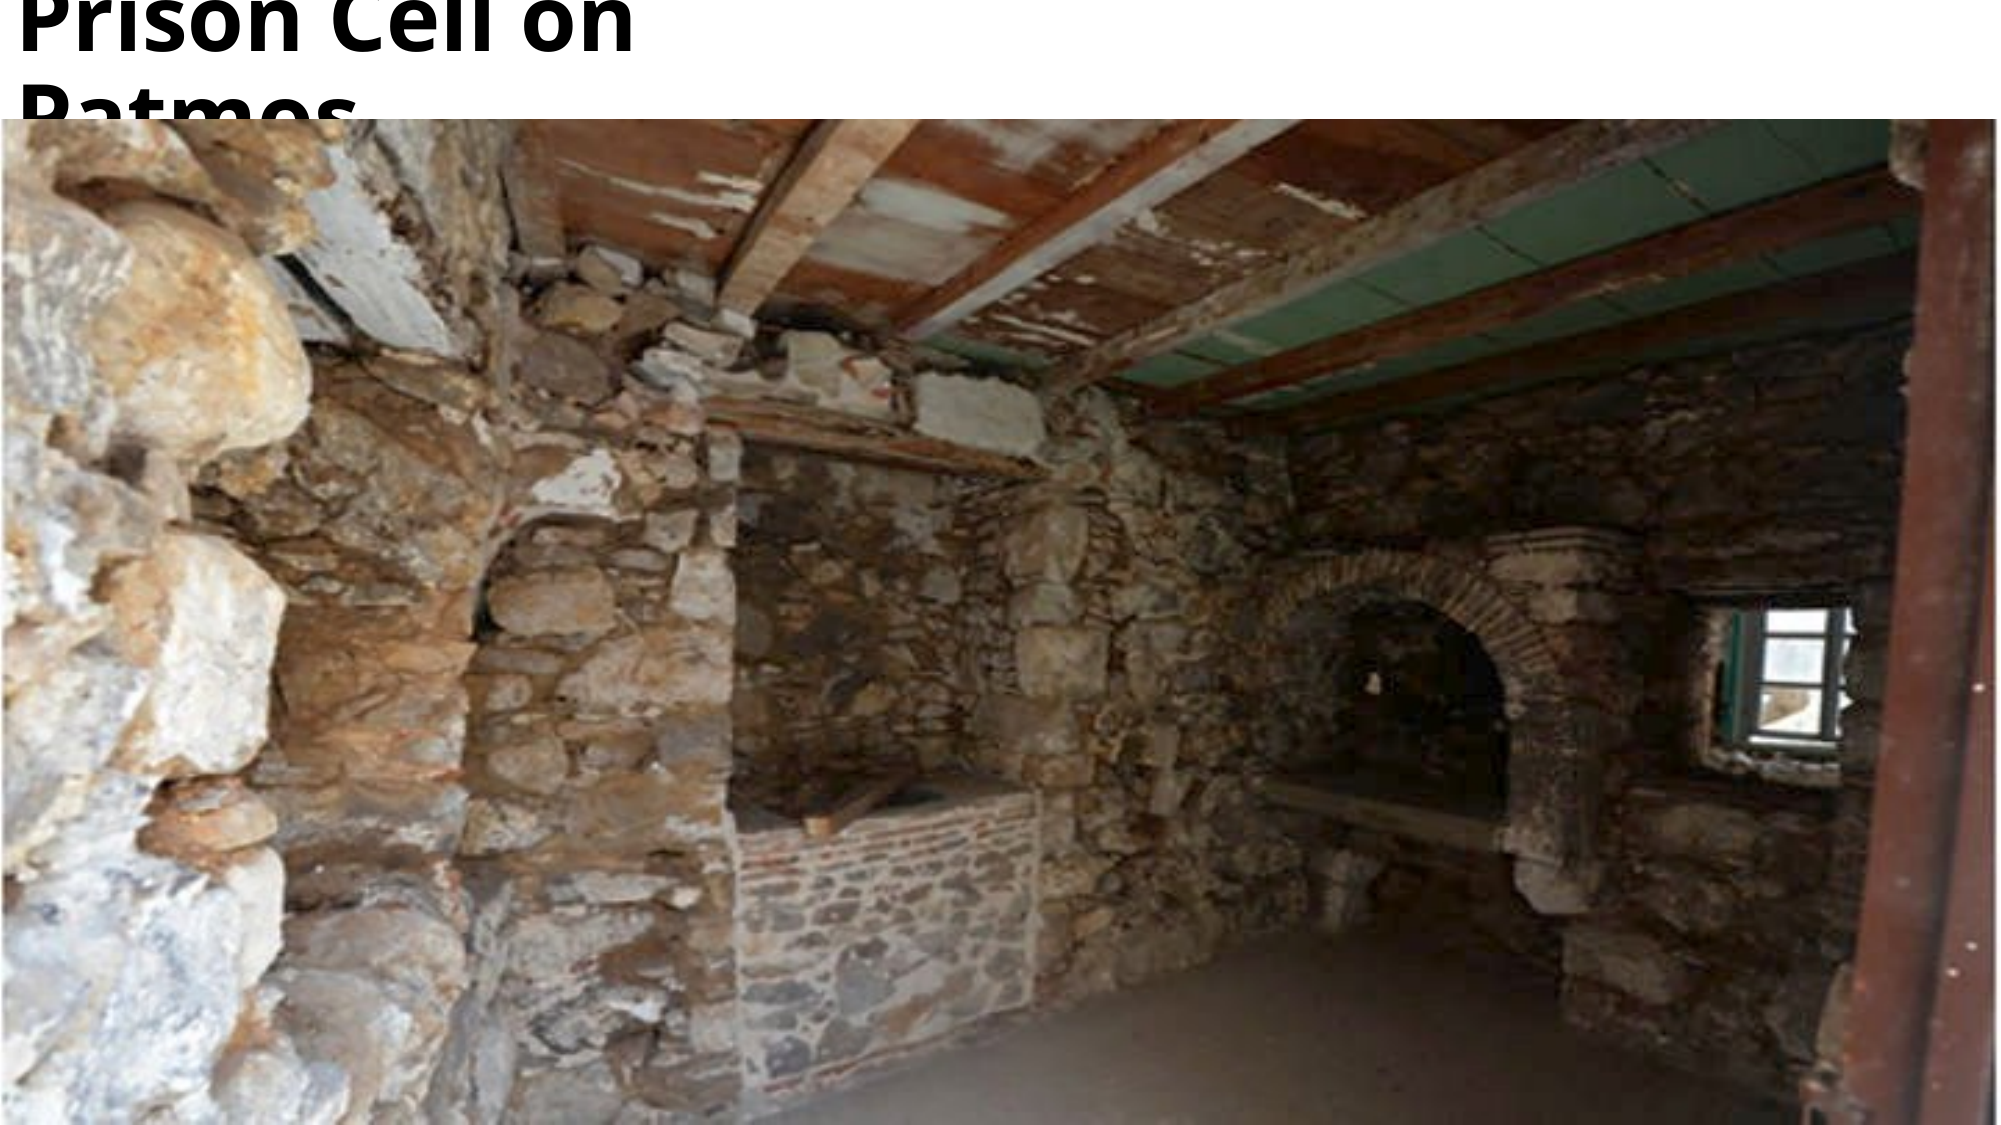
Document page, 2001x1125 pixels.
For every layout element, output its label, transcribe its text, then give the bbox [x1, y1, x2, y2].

title Prison Cell on Patmos [0, 0, 828, 119]
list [0, 119, 2000, 1125]
